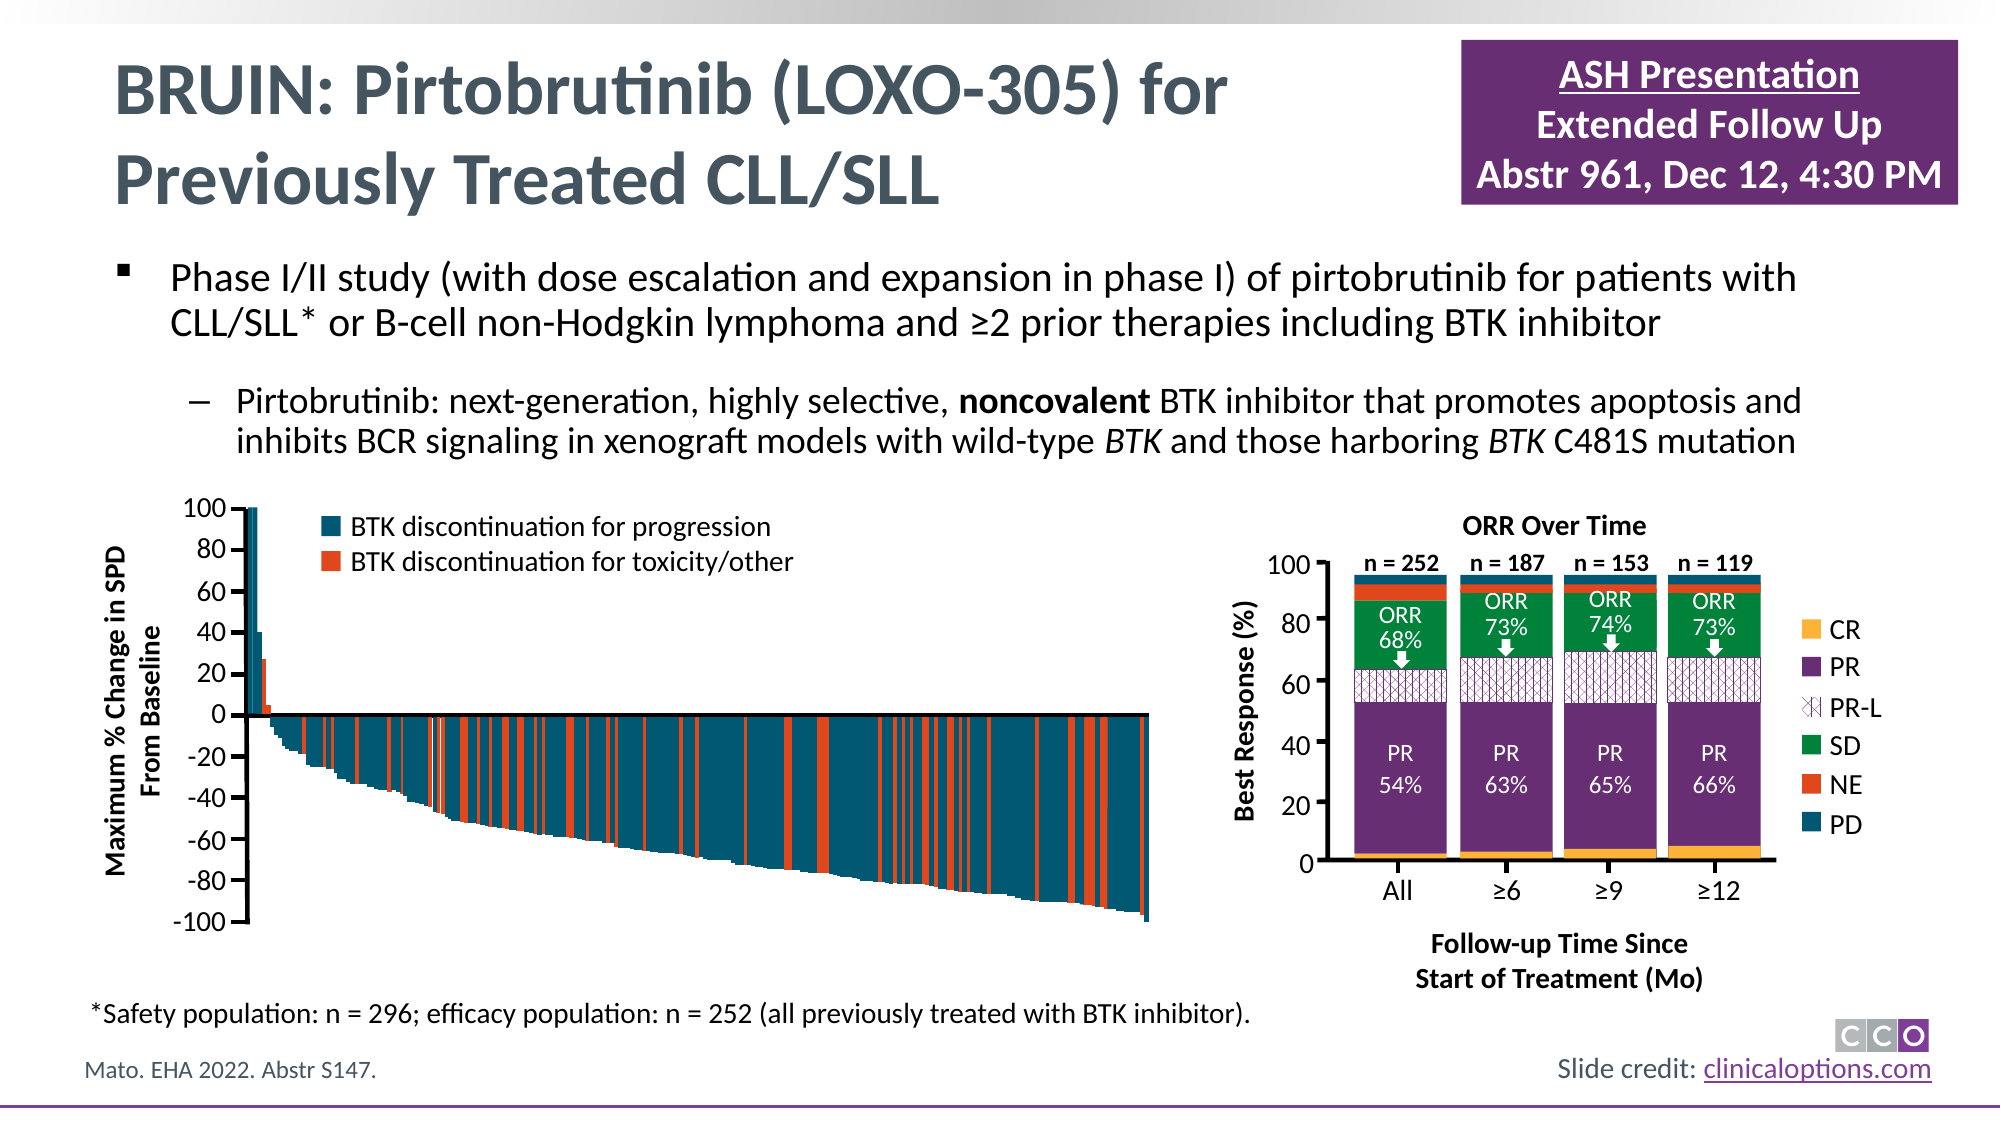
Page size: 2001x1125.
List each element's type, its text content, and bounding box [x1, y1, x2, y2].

text_box Follow-up Time Since Start of Treatment (Mo) [1348, 917, 1772, 1003]
text_box ASH Presentation Extended Follow Up Abstr 961, Dec 12, 4:30 PM [1461, 39, 1959, 205]
text_box ≥12 [1678, 866, 1759, 914]
picture [1835, 1019, 1929, 1052]
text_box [87, 481, 1149, 946]
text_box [1346, 538, 1772, 859]
text_box [1802, 811, 1821, 832]
text_box PD [1814, 797, 1926, 848]
text_box 20 [1263, 778, 1326, 829]
text_box PR [1814, 639, 1926, 680]
text_box [1802, 619, 1821, 639]
text_box NE [1814, 758, 1926, 797]
text_box ≥9 [1573, 866, 1644, 914]
text_box Mato. EHA 2022. Abstr S147. [69, 1046, 1384, 1092]
title BRUIN: Pirtobrutinib (LOXO-305) for Previously Treated CLL/SLL [100, 39, 1884, 220]
text_box CR [1814, 602, 1926, 639]
text_box ≥6 [1471, 866, 1542, 914]
text_box Best Response (%) [1228, 562, 1260, 861]
text_box PR-L [1814, 680, 1926, 718]
text_box [1802, 774, 1821, 794]
text_box [1802, 734, 1821, 755]
text_box 40 [1263, 718, 1326, 769]
text_box All [1362, 866, 1433, 914]
text_box 100 [1249, 537, 1326, 588]
text_box 60 [1263, 657, 1326, 708]
text_box 0 [1284, 837, 1323, 888]
text_box *Safety population: n = 296; efficacy population: n = 252 (all previously treated with BTK inhibitor). [73, 986, 1267, 1037]
text_box 80 [1263, 597, 1326, 647]
text_box [1802, 697, 1821, 717]
text_box ORR Over Time [1178, 499, 1931, 549]
text_box SD [1814, 718, 1926, 758]
list Phase I/II study (with dose escalation and expansion in phase I) of pirtobrutinib for patients with CLL/SLL* or B-cell non-Hodgkin lymphoma and ≥2 prior therapies including BTK inhibitor Pirtobrutinib: next-generation, highly selective, noncovalent BTK inhibitor that promotes apoptosis and inhibits BCR signaling in xenograft models with wild-type BTK and those harboring BTK C481S mutation [99, 248, 1884, 1012]
text_box [1802, 656, 1821, 677]
